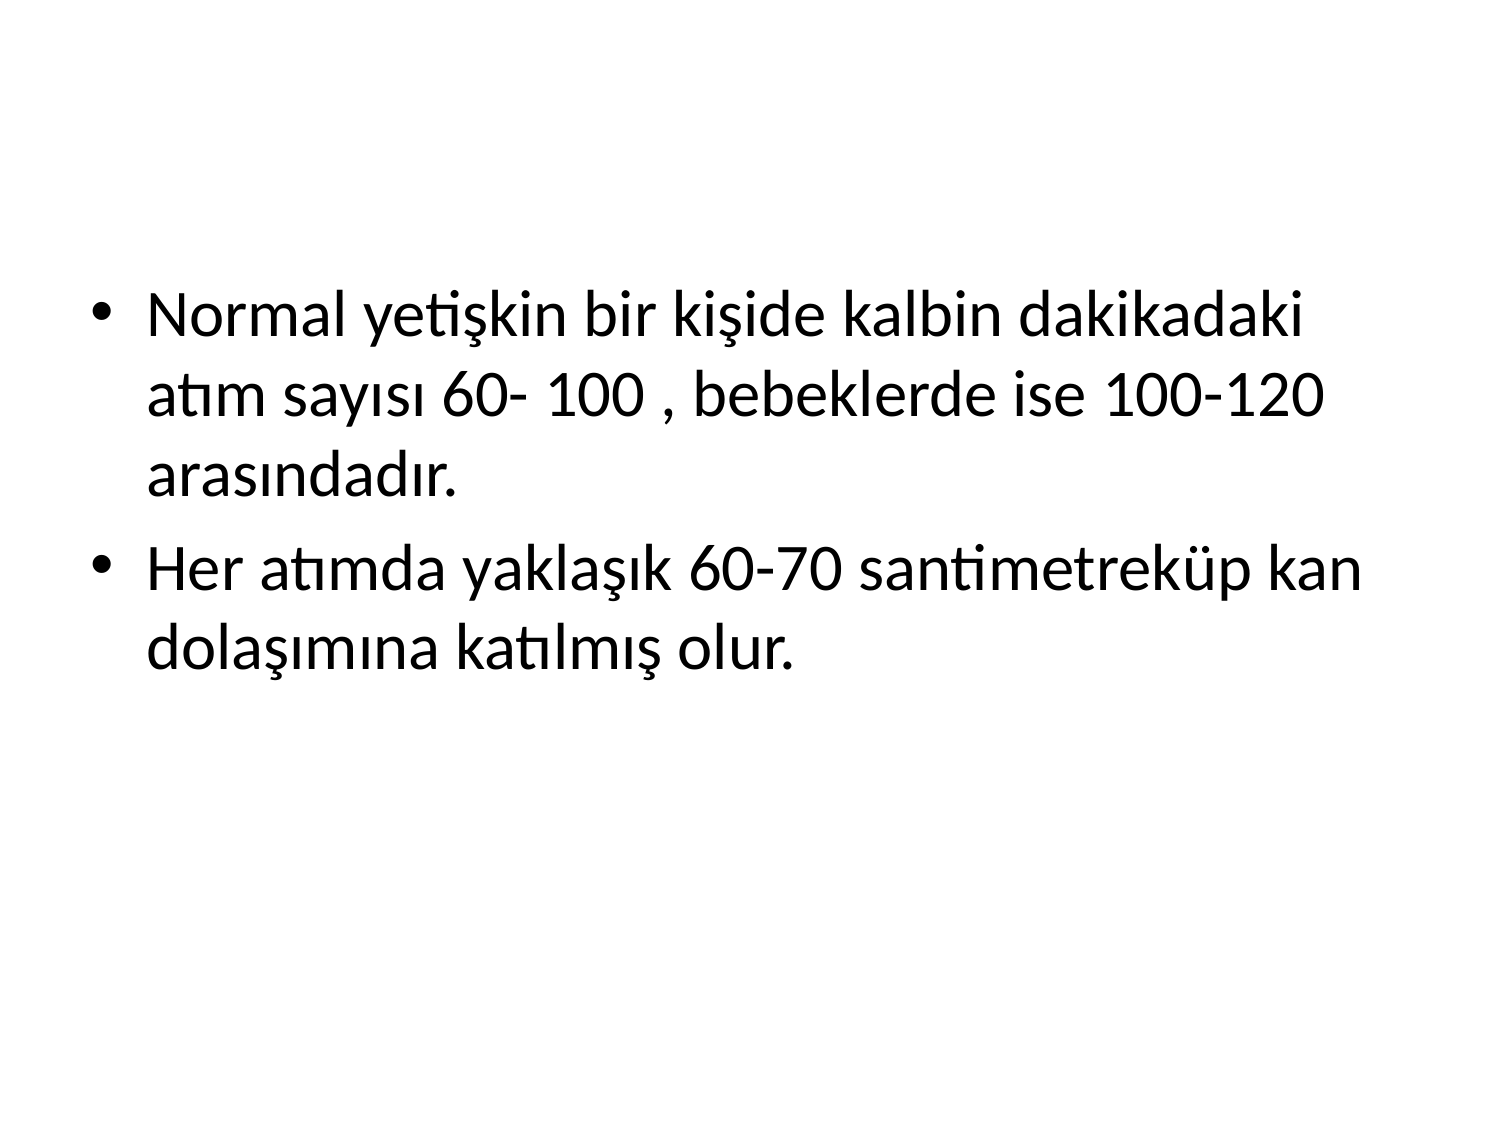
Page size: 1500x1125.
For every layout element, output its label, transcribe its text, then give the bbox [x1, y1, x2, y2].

list Normal yetişkin bir kişide kalbin dakikadaki atım sayısı 60- 100 , bebeklerde ise 100-120 arasındadır. Her atımda yaklaşık 60-70 santimetreküp kan dolaşımına katılmış olur. [75, 262, 1425, 1005]
